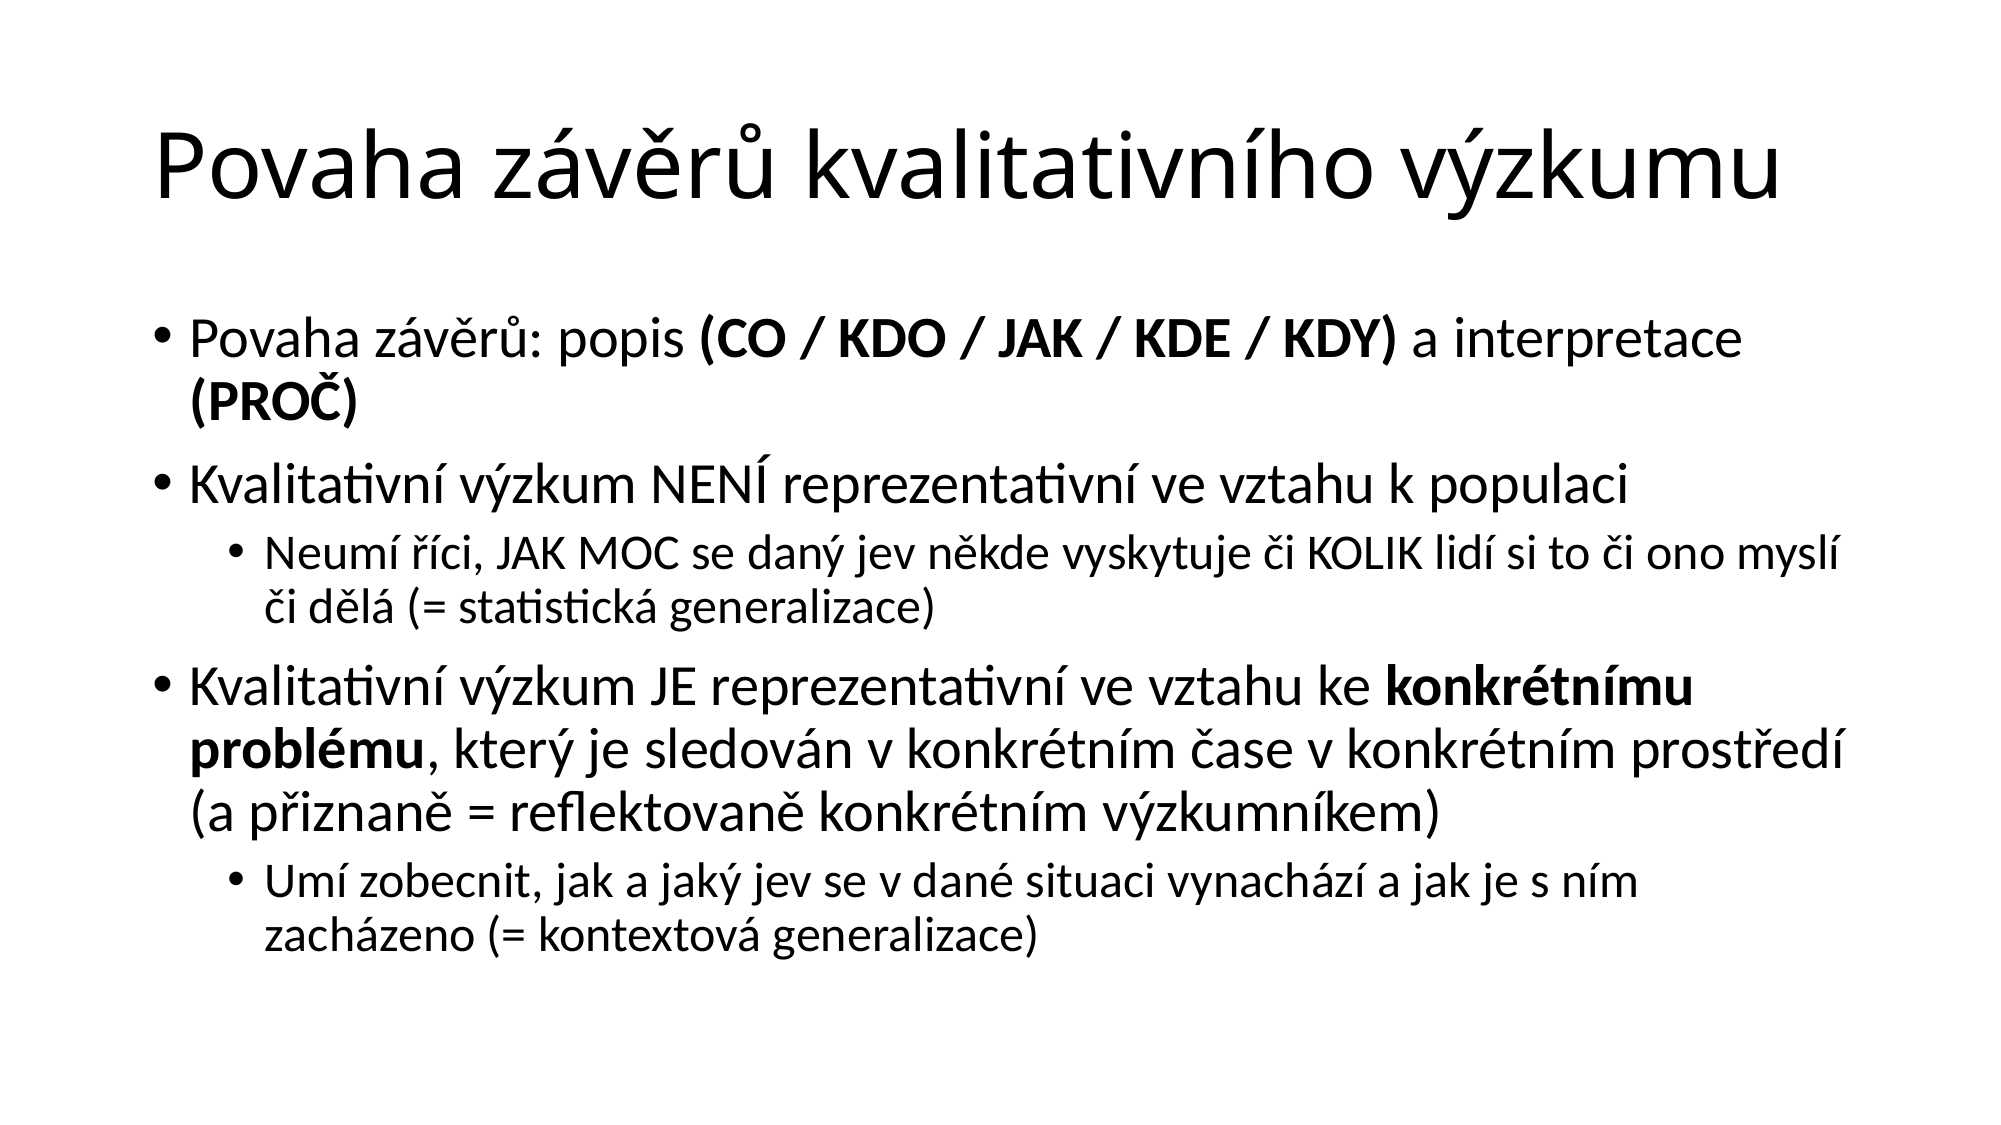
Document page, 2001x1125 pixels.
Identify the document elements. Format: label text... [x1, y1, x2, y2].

list Povaha závěrů: popis (CO / KDO / JAK / KDE / KDY) a interpretace (PROČ) Kvalitativní výzkum NENÍ reprezentativní ve vztahu k populaci Neumí říci, JAK MOC se daný jev někde vyskytuje či KOLIK lidí si to či ono myslí či dělá (= statistická generalizace) Kvalitativní výzkum JE reprezentativní ve vztahu ke konkrétnímu problému, který je sledován v konkrétním čase v konkrétním prostředí (a přiznaně = reflektovaně konkrétním výzkumníkem) Umí zobecnit, jak a jaký jev se v dané situaci vynachází a jak je s ním zacházeno (= kontextová generalizace) [137, 299, 1863, 1014]
title Povaha závěrů kvalitativního výzkumu [137, 59, 1863, 278]
